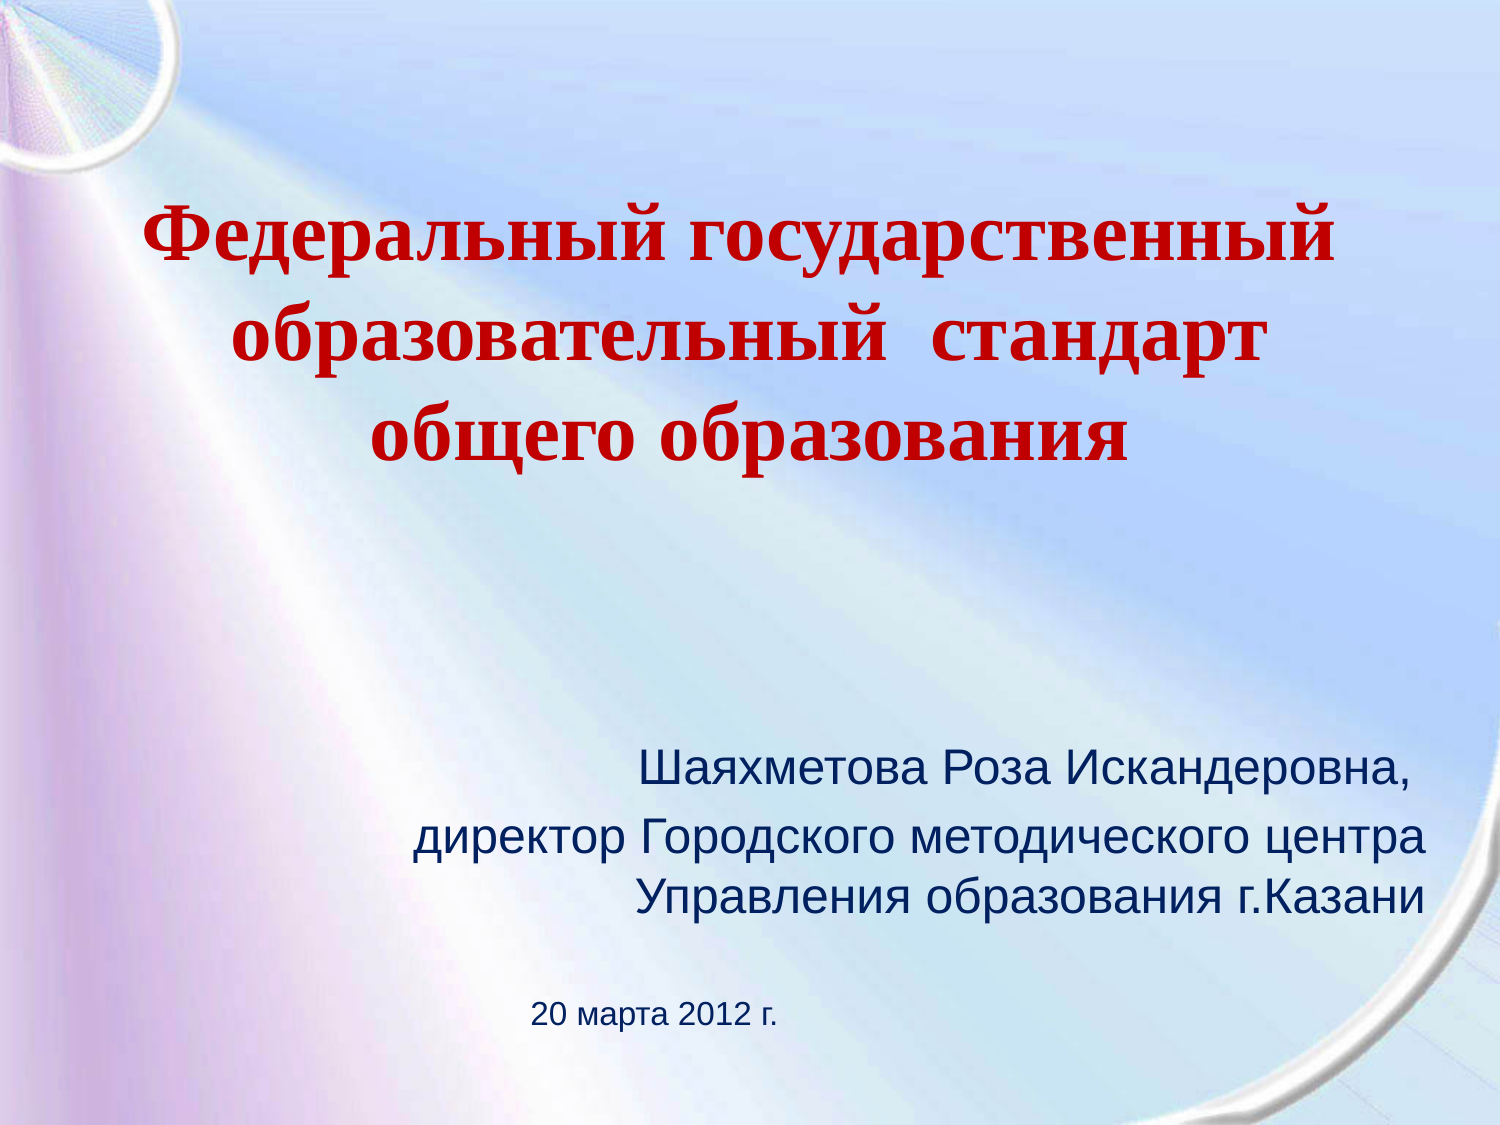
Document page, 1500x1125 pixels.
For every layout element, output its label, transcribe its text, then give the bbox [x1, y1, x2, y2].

picture [0, 0, 1500, 1125]
text_box 20 марта 2012 г. [515, 984, 844, 1039]
title Федеральный государственный образовательный стандарт общего образования [112, 163, 1388, 591]
subtitle Шаяхметова Роза Искандеровна, директор Городского методического центра Управления образования г.Казани [224, 726, 1442, 926]
